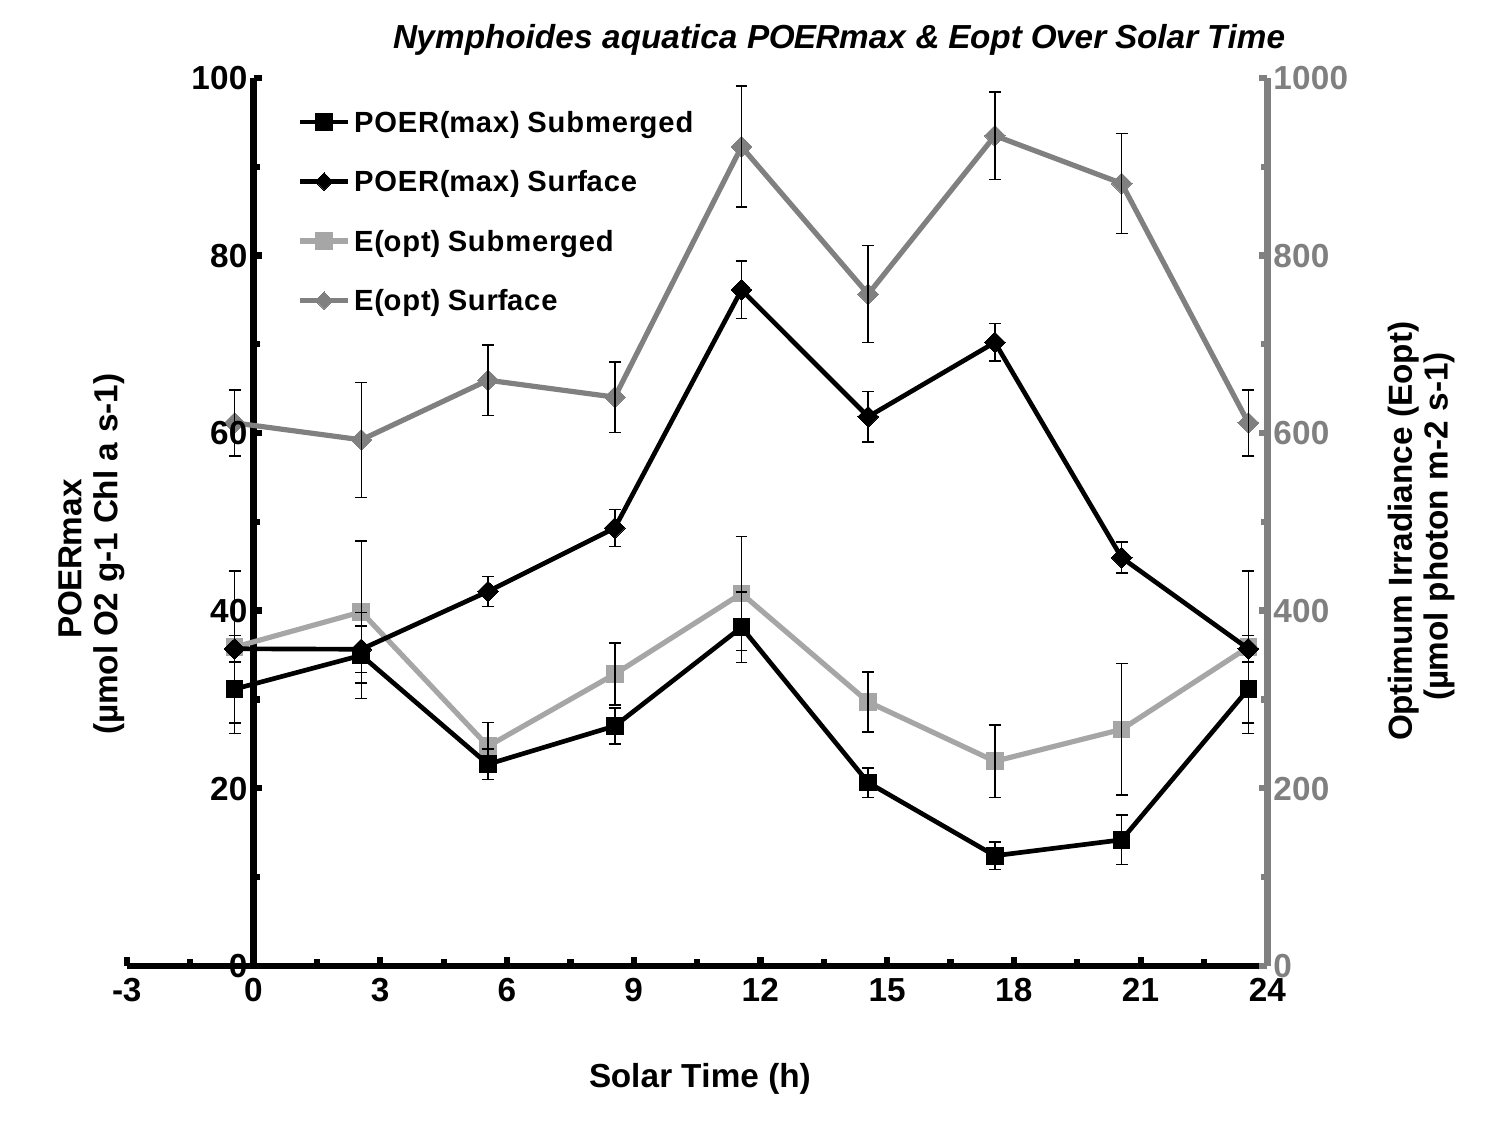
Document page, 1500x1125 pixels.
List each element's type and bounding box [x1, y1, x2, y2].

chart [0, 0, 1500, 1125]
